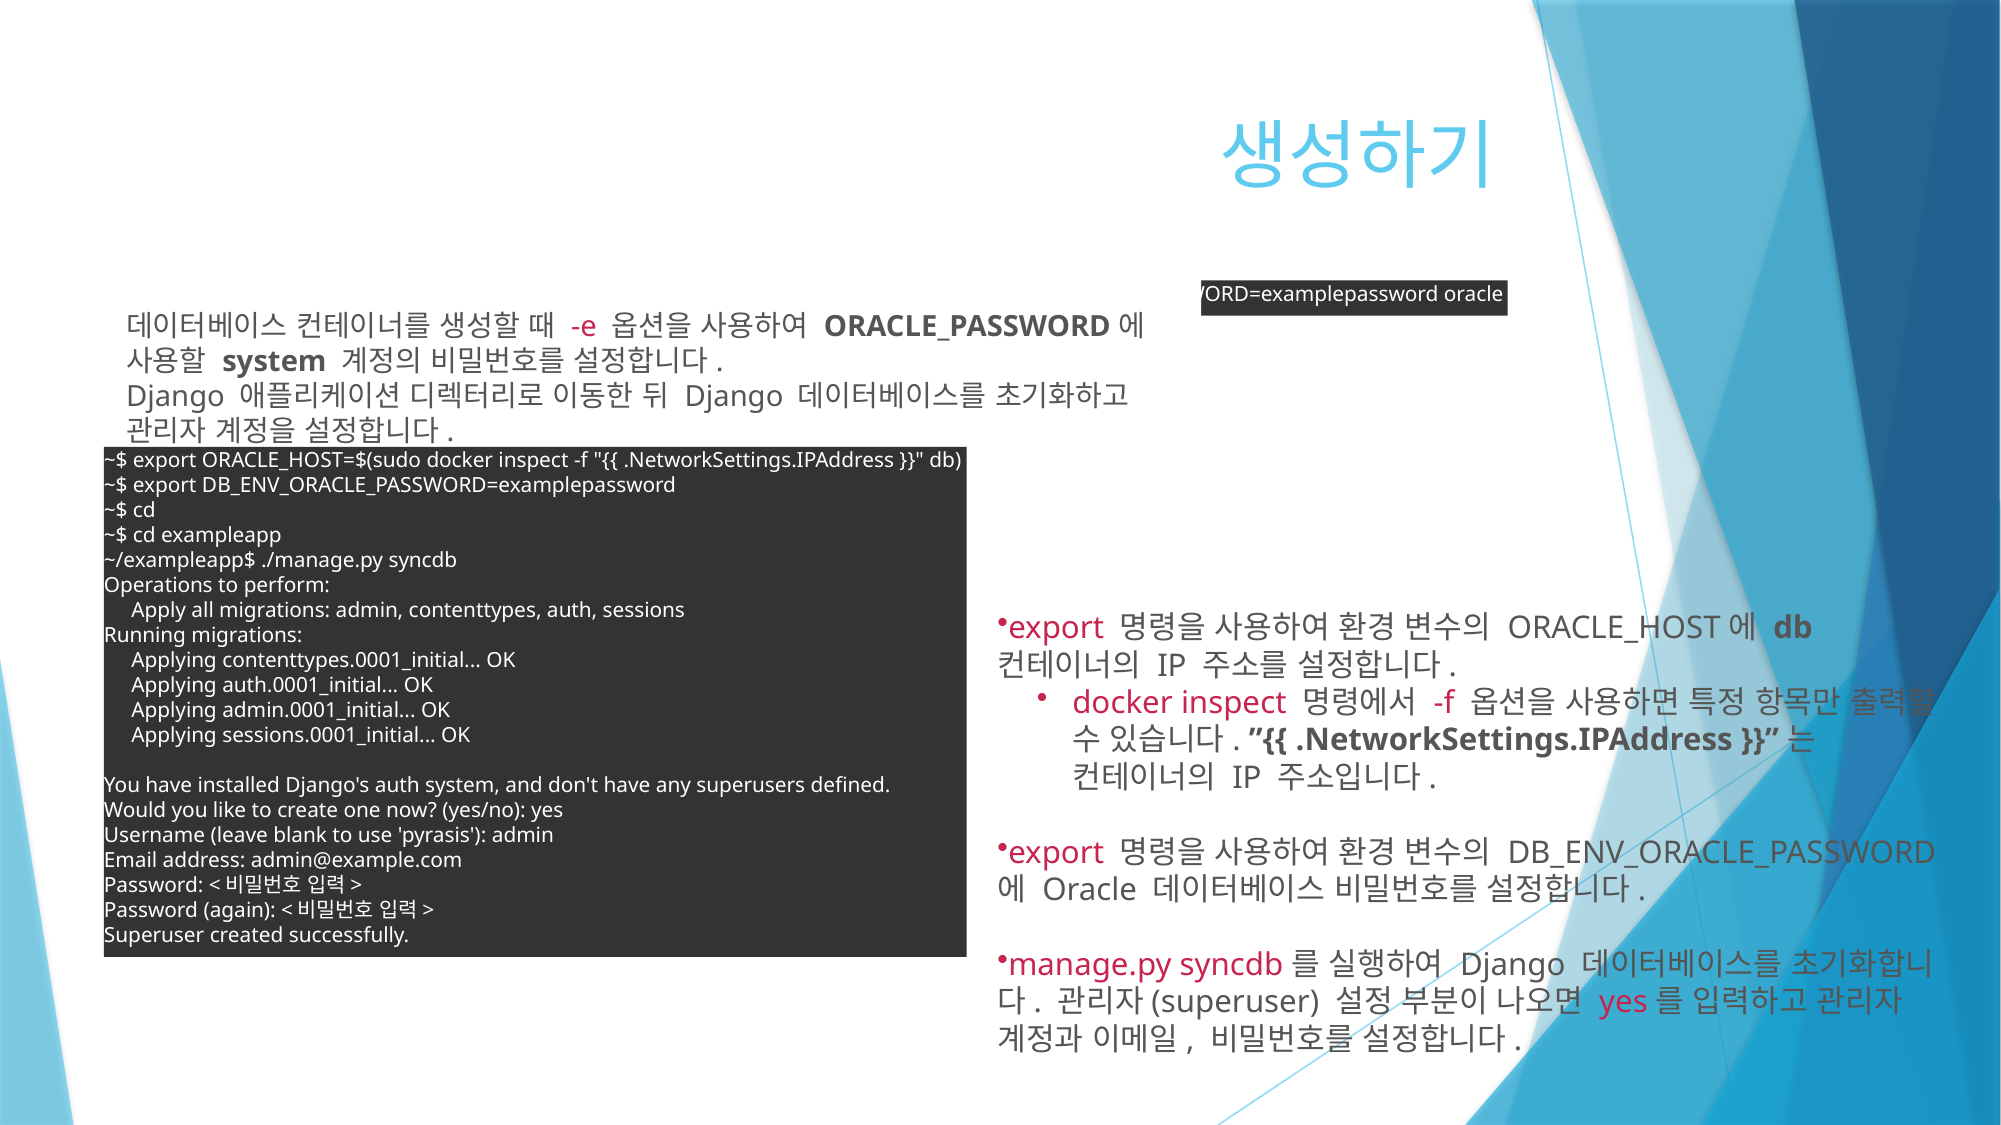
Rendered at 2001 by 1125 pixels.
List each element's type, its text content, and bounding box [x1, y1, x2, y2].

text_box ~$ export ORACLE_HOST=$(sudo docker inspect -f "{{ .NetworkSettings.IPAddress }}" db) ~$ export DB_ENV_ORACLE_PASSWORD=examplepassword ~$ cd ~$ cd exampleapp ~/exampleapp$ ./manage.py syncdb Operations to perform: Apply all migrations: admin, contenttypes, auth, sessions Running migrations: Applying contenttypes.0001_initial... OK Applying auth.0001_initial... OK Applying admin.0001_initial... OK Applying sessions.0001_initial... OK You have installed Django's auth system, and don't have any superusers defined. Would you like to create one now? (yes/no): yes Username (leave blank to use 'pyrasis'): admin Email address: admin@example.com Password: <비밀번호 입력> Password (again): <비밀번호 입력> Superuser created successfully. [103, 446, 967, 957]
title Django와 데이터베이스 컨테이너 생성하기 [1202, 99, 1522, 317]
text_box $ sudo docker run -d --name db -e ORACLE_PASSWORD=examplepassword oracle [1202, 280, 1508, 316]
text_box export 명령을 사용하여 환경 변수의 ORACLE_HOST에 db 컨테이너의 IP 주소를 설정합니다. docker inspect 명령에서 -f 옵션을 사용하면 특정 항목만 출력할 수 있습니다. ”{{ .NetworkSettings.IPAddress }}”는 컨테이너의 IP 주소입니다. export 명령을 사용하여 환경 변수의 DB_ENV_ORACLE_PASSWORD에 Oracle 데이터베이스 비밀번호를 설정합니다. manage.py syncdb를 실행하여 Django 데이터베이스를 초기화합니다. 관리자(superuser) 설정 부분이 나오면 yes를 입력하고 관리자 계정과 이메일, 비밀번호를 설정합니다. [982, 562, 1979, 1125]
list 데이터베이스 컨테이너를 생성할 때 -e 옵션을 사용하여 ORACLE_PASSWORD에 사용할 system 계정의 비밀번호를 설정합니다. Django 애플리케이션 디렉터리로 이동한 뒤 Django 데이터베이스를 초기화하고 관리자 계정을 설정합니다. [111, 58, 1202, 707]
